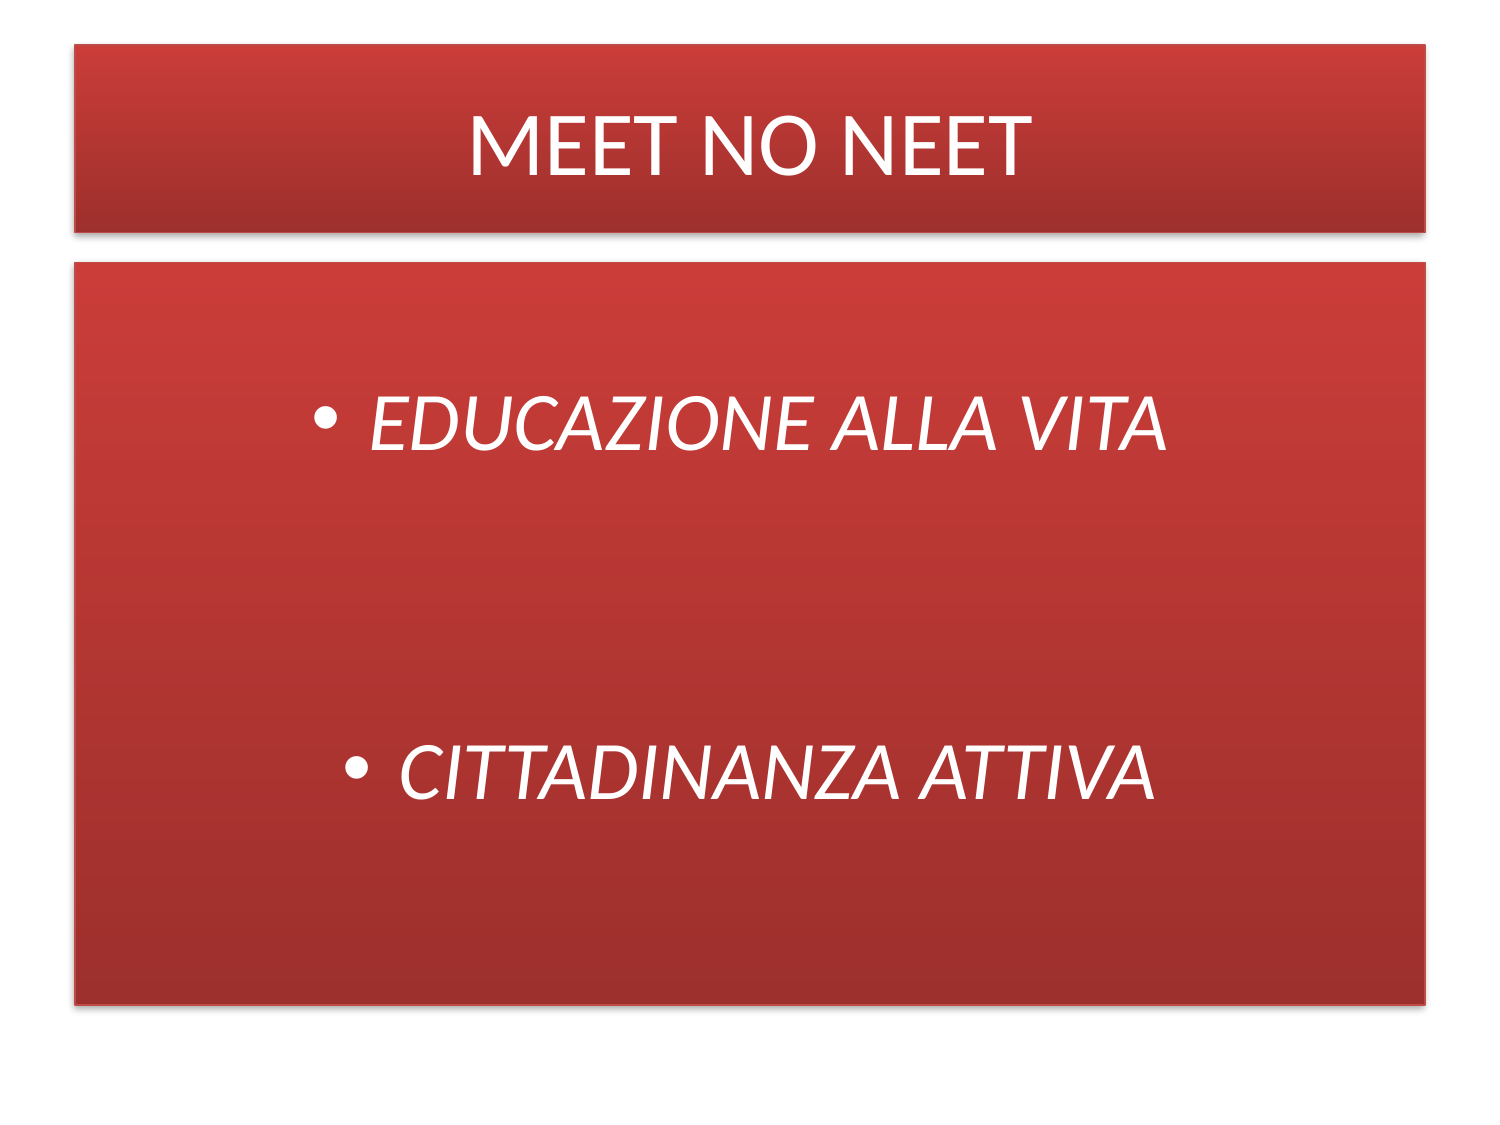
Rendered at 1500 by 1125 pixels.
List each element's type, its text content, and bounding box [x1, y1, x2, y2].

title MEET NO NEET [74, 44, 1426, 233]
list EDUCAZIONE ALLA VITA CITTADINANZA ATTIVA [74, 262, 1426, 1006]
